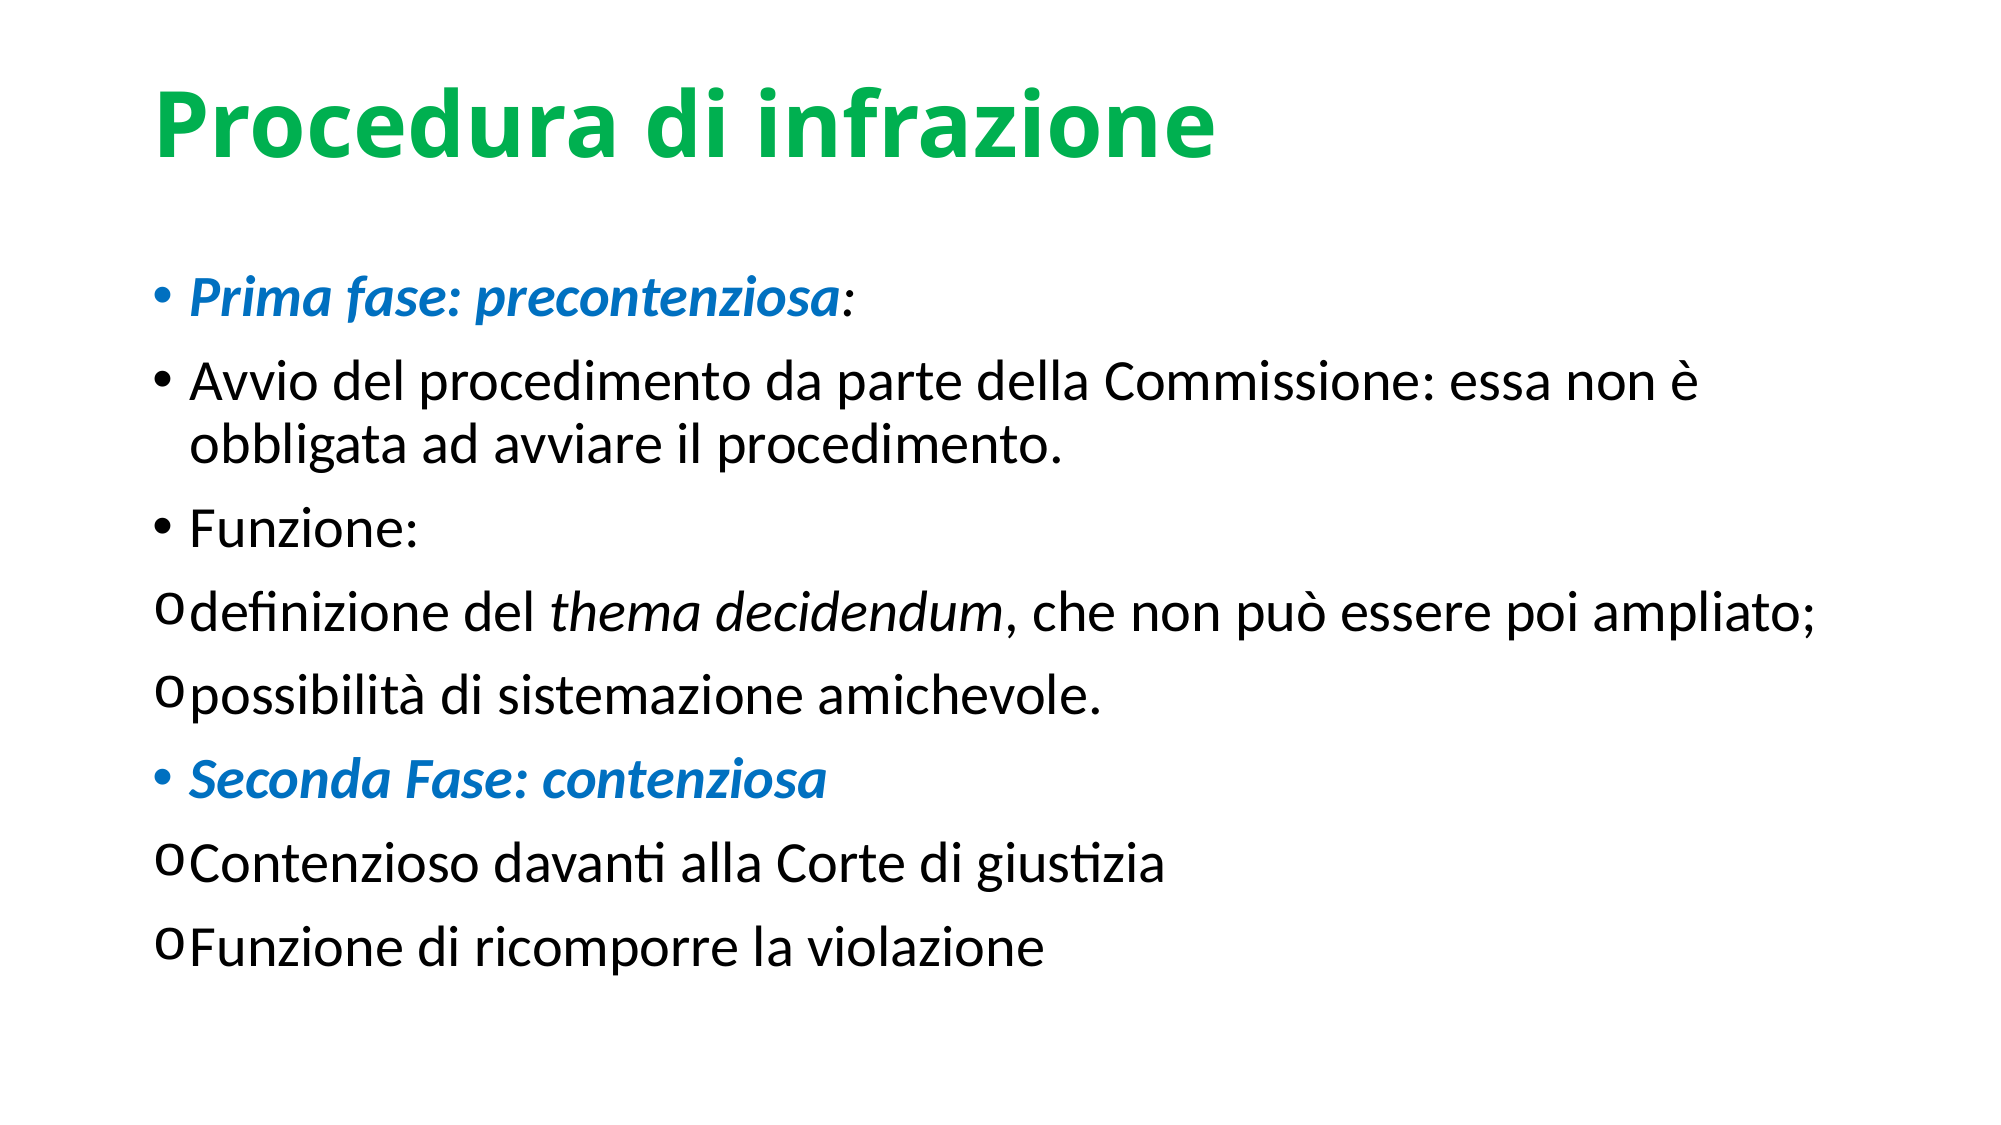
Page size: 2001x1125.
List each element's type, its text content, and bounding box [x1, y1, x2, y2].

list Prima fase: precontenziosa: Avvio del procedimento da parte della Commissione: essa non è obbligata ad avviare il procedimento. Funzione: definizione del thema decidendum, che non può essere poi ampliato; possibilità di sistemazione amichevole. Seconda Fase: contenziosa Contenzioso davanti alla Corte di giustizia Funzione di ricomporre la violazione [137, 258, 1863, 1014]
title Procedura di infrazione [137, 59, 1863, 196]
